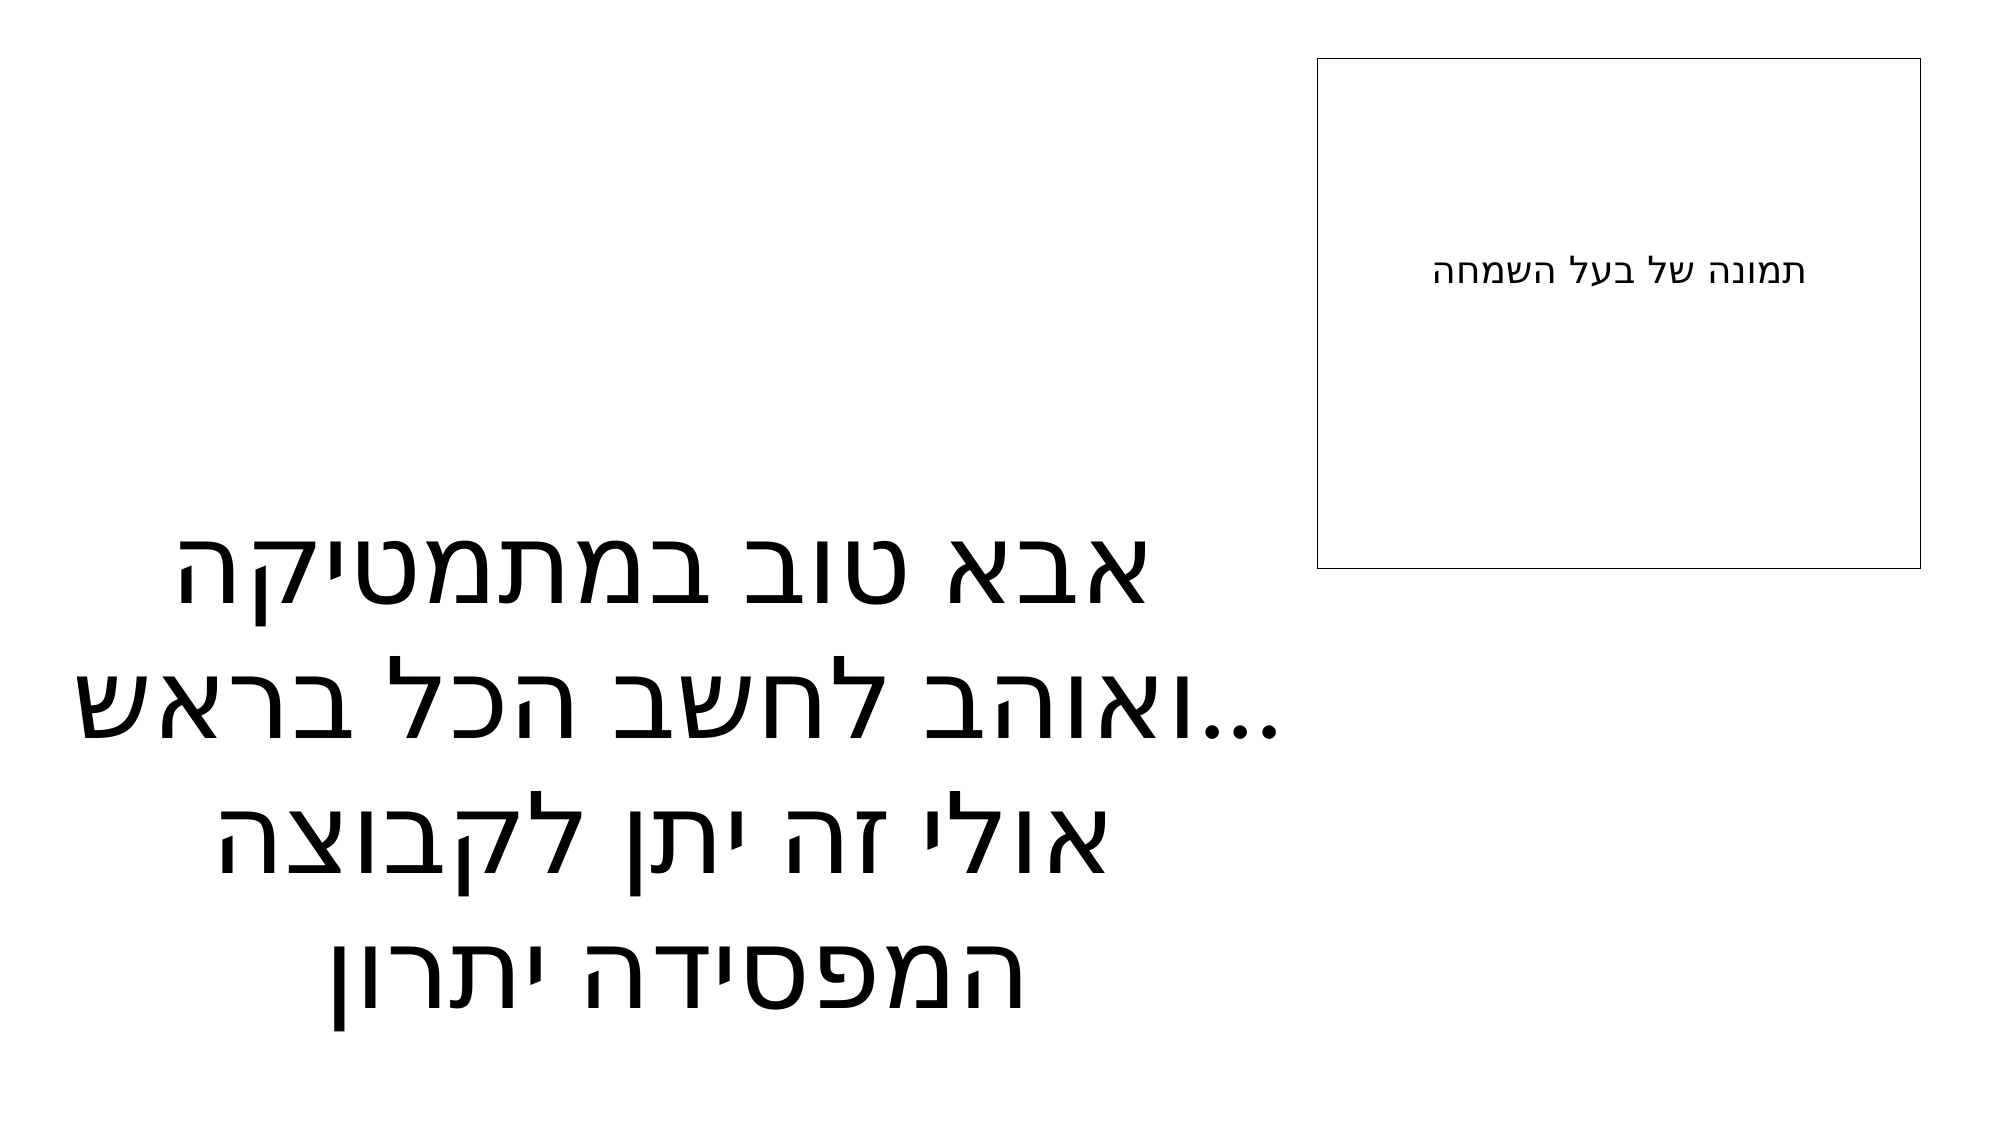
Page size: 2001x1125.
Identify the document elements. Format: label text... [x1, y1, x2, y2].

text_box תמונה של בעל השמחה [1317, 58, 1921, 569]
text_box אבא טוב במתמטיקה ואוהב לחשב הכל בראש... אולי זה יתן לקבוצה המפסידה יתרון [57, 483, 1300, 1039]
